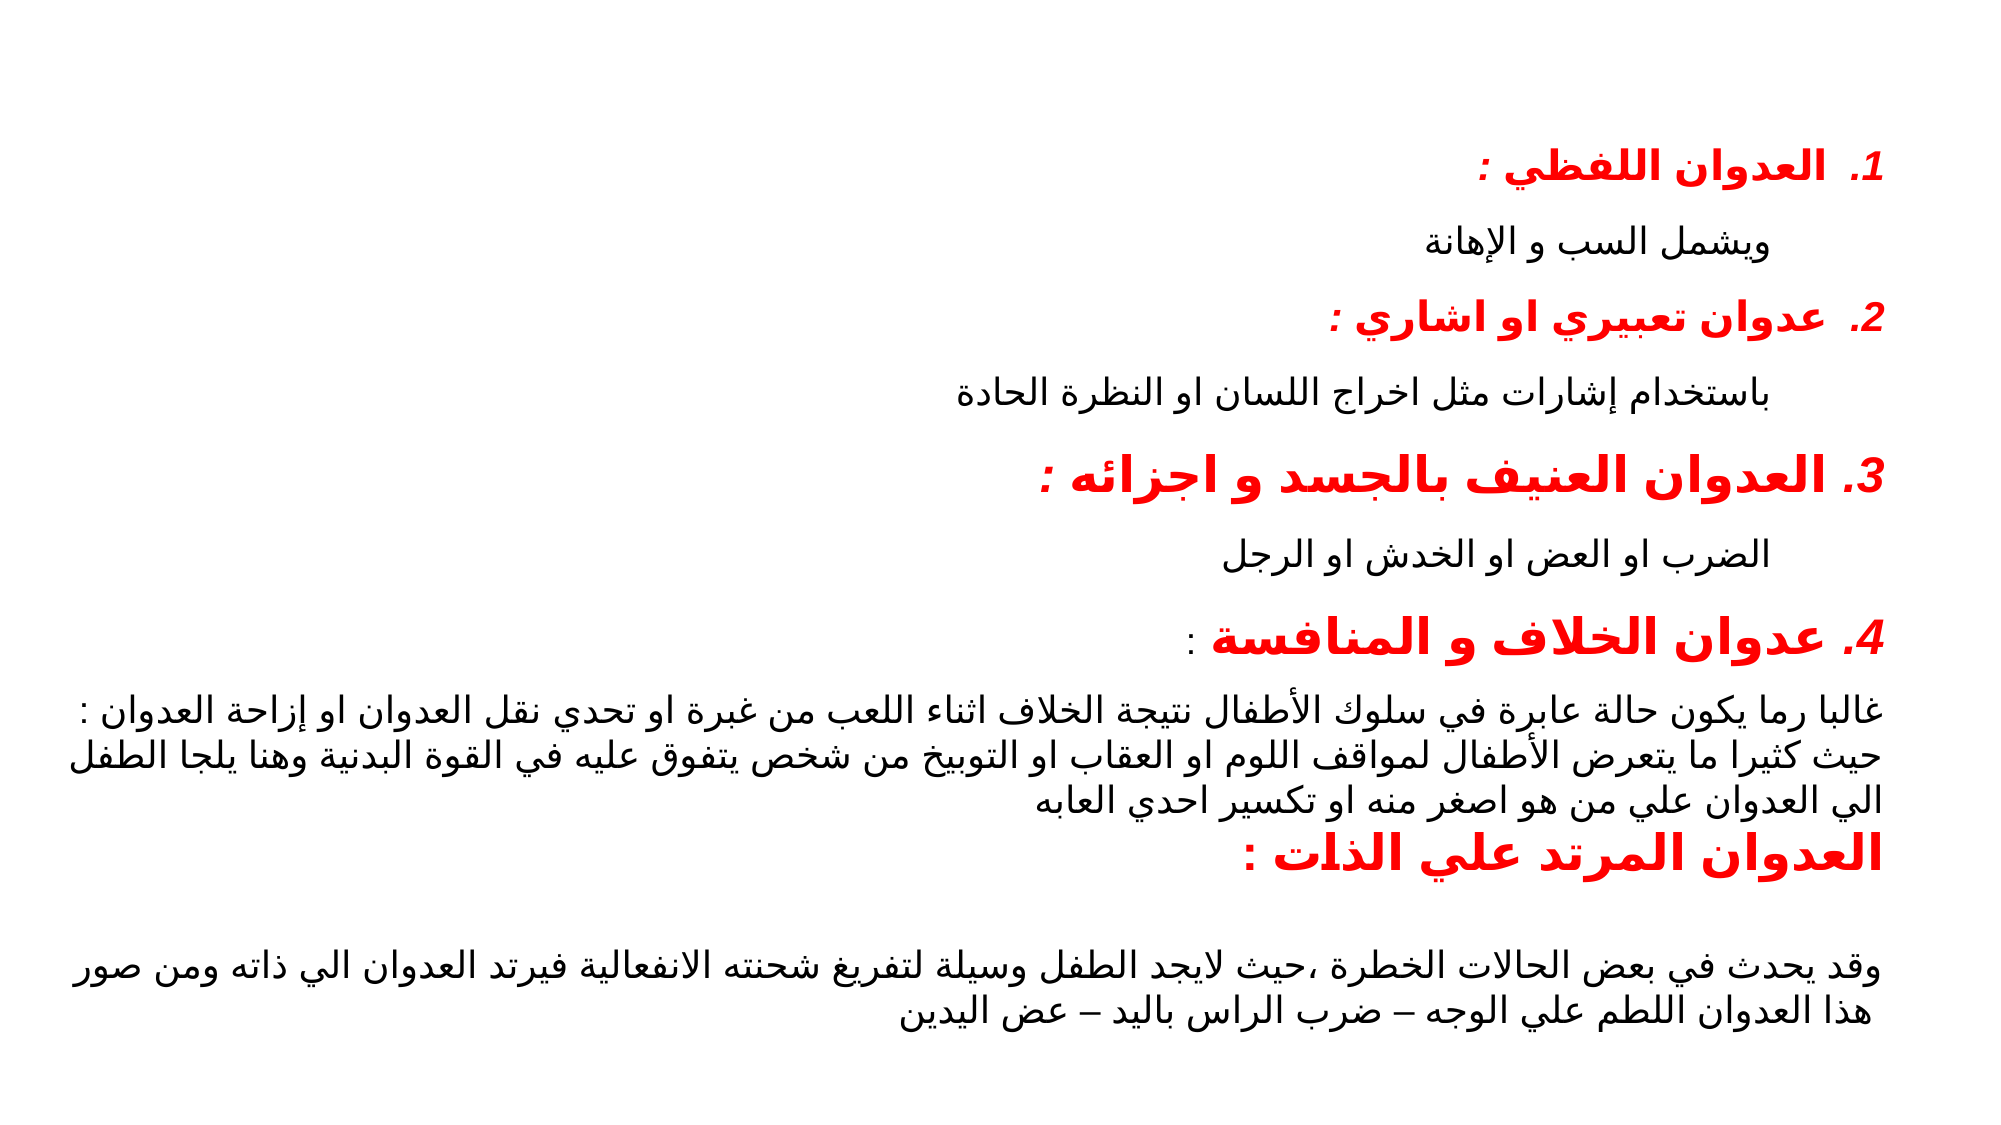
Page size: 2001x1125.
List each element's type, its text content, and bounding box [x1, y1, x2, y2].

text_box العدوان اللفظي : ويشمل السب و الإهانة عدوان تعبيري او اشاري : باستخدام إشارات مثل اخراج اللسان او النظرة الحادة العدوان العنيف بالجسد و اجزائه : الضرب او العض او الخدش او الرجل عدوان الخلاف و المنافسة : غالبا رما يكون حالة عابرة في سلوك الأطفال نتيجة الخلاف اثناء اللعب من غبرة او تحدي نقل العدوان او إزاحة العدوان : حيث كثيرا ما يتعرض الأطفال لمواقف اللوم او العقاب او التوبيخ من شخص يتفوق عليه في القوة البدنية وهنا يلجا الطفل الي العدوان علي من هو اصغر منه او تكسير احدي العابه العدوان المرتد علي الذات : وقد يحدث في بعض الحالات الخطرة ،حيث لايجد الطفل وسيلة لتفريغ شحنته الانفعالية فيرتد العدوان الي ذاته ومن صور هذا العدوان اللطم علي الوجه – ضرب الراس باليد – عض اليدين [40, 76, 1900, 1070]
